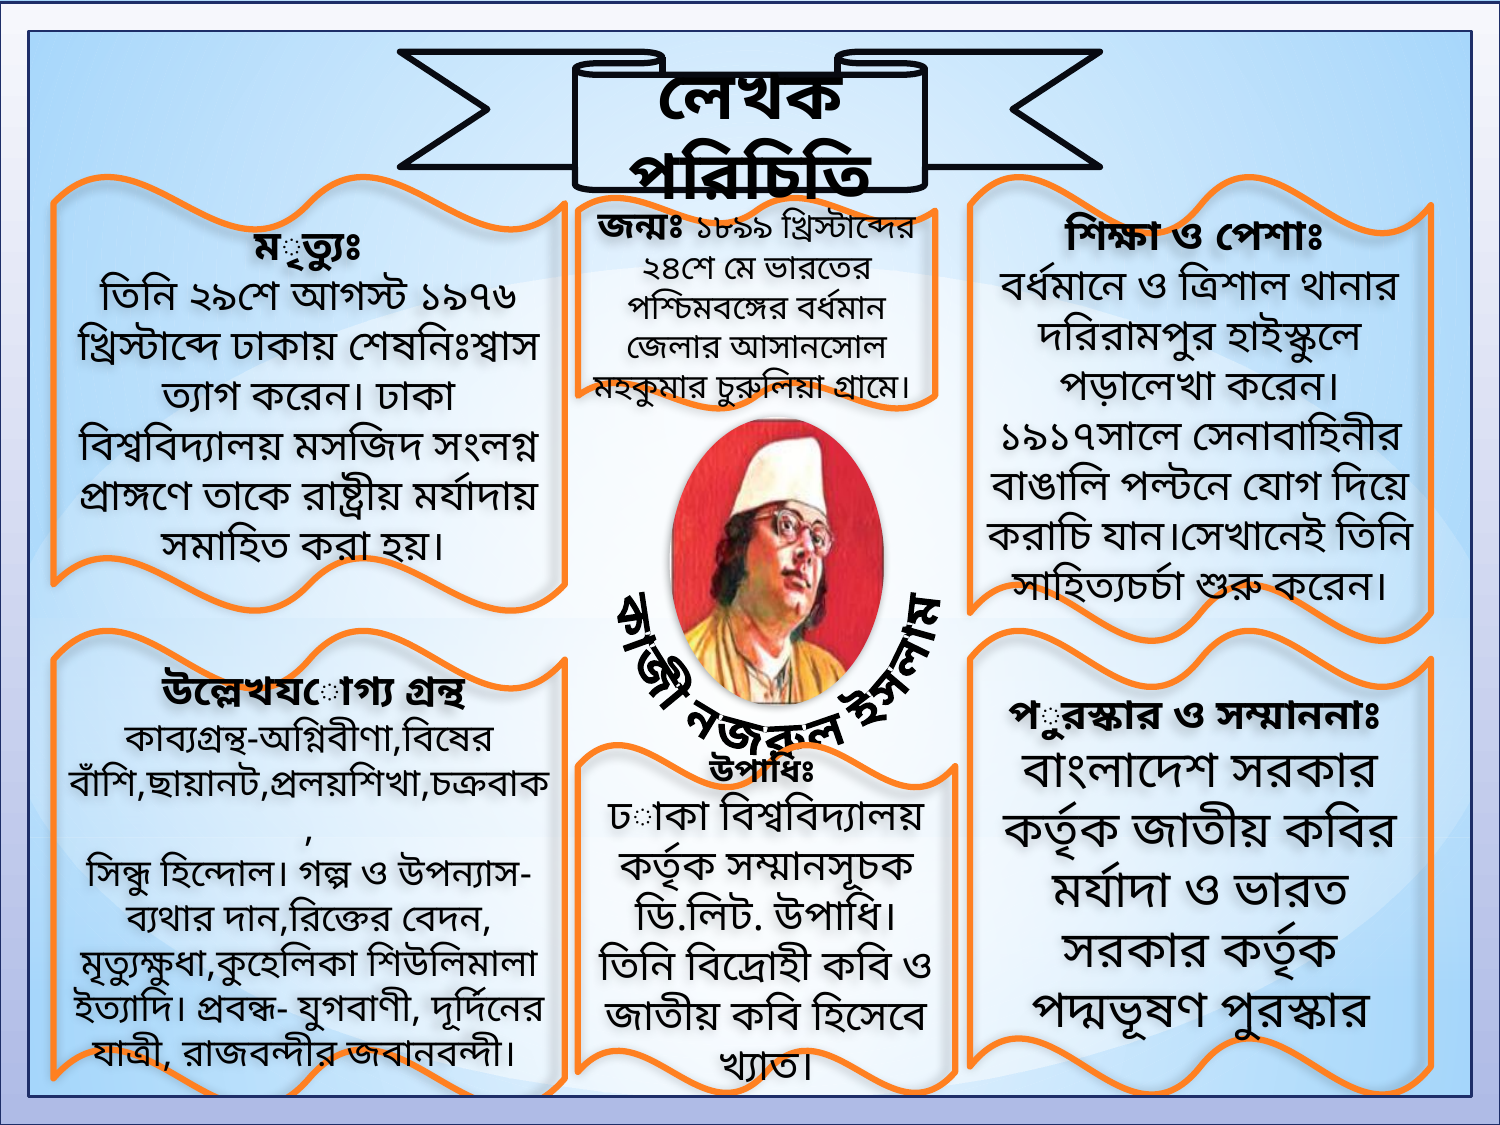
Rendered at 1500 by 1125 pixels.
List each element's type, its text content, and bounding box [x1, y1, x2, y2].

text_box পুরস্কার ও সম্মাননাঃ বাংলাদেশ সরকার কর্তৃক জাতীয় কবির মর্যাদা ও ভারত সরকার কর্তৃক পদ্মভূষণ পুরস্কার [969, 630, 1432, 1095]
text_box শিক্ষা ও পেশাঃ বর্ধমানে ও ত্রিশাল থানার দরিরামপুর হাইস্কুলে পড়ালেখা করেন। ১৯১৭সালে সেনাবাহিনীর বাঙালি পল্টনে যোগ দিয়ে করাচি যান।সেখানেই তিনি সাহিত্যচর্চা শুরু করেন। [969, 176, 1432, 642]
text_box [0, 1, 1500, 1125]
text_box জন্মঃ ১৮৯৯ খ্রিস্টাব্দের ২৪শে মে ভারতের পশ্চিমবঙ্গের বর্ধমান জেলার আসানসোল মহকুমার চুরুলিয়া গ্রামে। [577, 197, 936, 410]
text_box লেখক পরিচিতি [398, 50, 1102, 192]
text_box উল্লেখযোগ্য গ্রন্থ কাব্যগ্রন্থ-অগ্নিবীণা,বিষের বাঁশি,ছায়ানট,প্রলয়শিখা,চক্রবাক, সিন্ধু হিন্দোল। গল্প ও উপন্যাস- ব্যথার দান,রিক্তের বেদন, মৃত্যুক্ষুধা,কুহেলিকা শিউলিমালা ইত্যাদি। প্রবন্ধ- যুগবাণী, দূর্দিনের যাত্রী, রাজবন্দীর জবানবন্দী। [52, 630, 566, 1095]
text_box মৃত্যুঃ তিনি ২৯শে আগস্ট ১৯৭৬ খ্রিস্টাব্দে ঢাকায় শেষনিঃশ্বাস ত্যাগ করেন। ঢাকা বিশ্ববিদ্যালয় মসজিদ সংলগ্ন প্রাঙ্গণে তাকে রাষ্ট্রীয় মর্যাদায় সমাহিত করা হয়। [52, 176, 566, 612]
text_box উপাধিঃ ঢাকা বিশ্ববিদ্যালয় কর্তৃক সম্মানসূচক ডি.লিট. উপাধি। তিনি বিদ্রোহী কবি ও জাতীয় কবি হিসেবে খ্যাত। [577, 744, 956, 1094]
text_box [634, 416, 921, 738]
